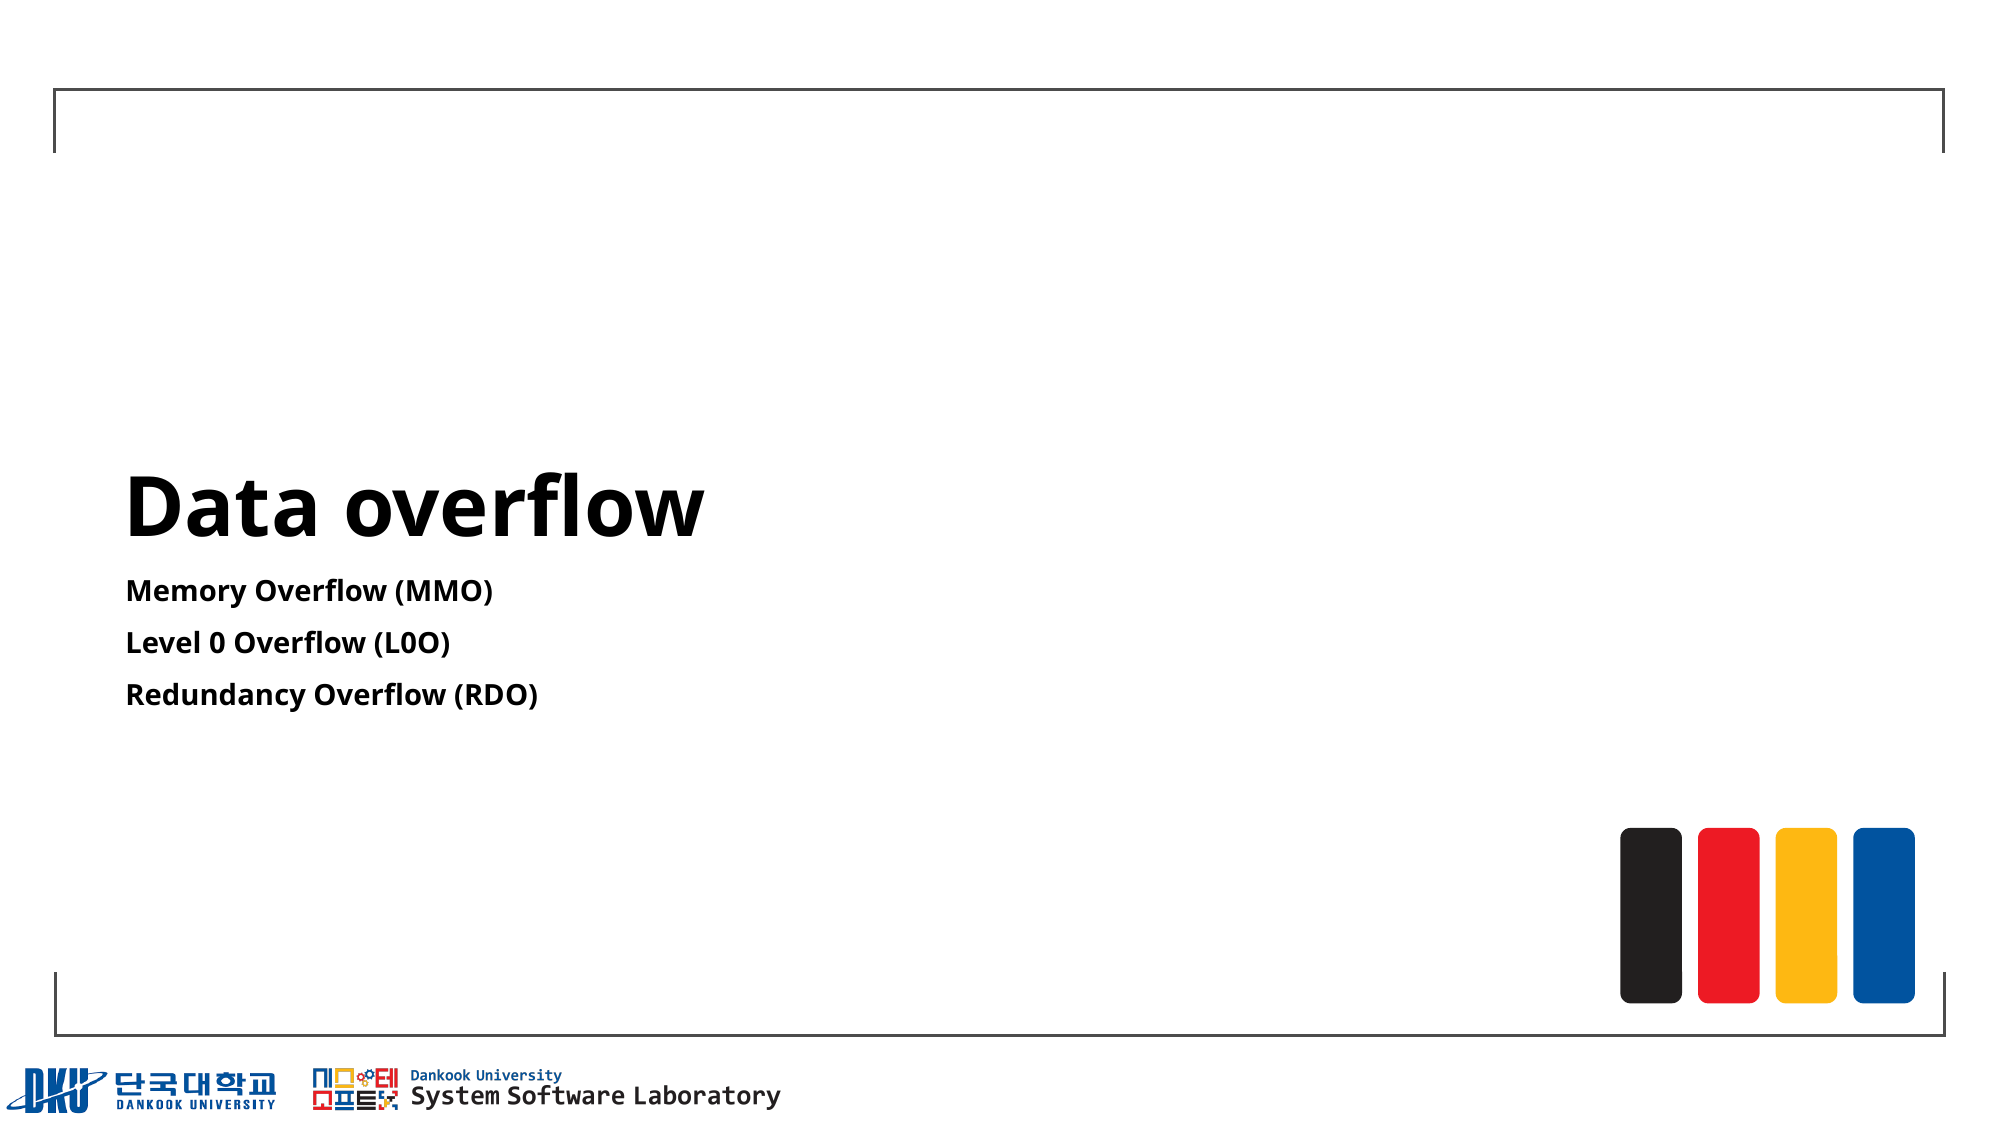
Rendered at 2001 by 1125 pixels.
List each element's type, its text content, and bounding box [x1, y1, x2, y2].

subtitle Memory Overflow (MMO) Level 0 Overflow (L0O) Redundancy Overflow (RDO) [110, 568, 1611, 841]
picture [304, 1058, 837, 1125]
title Data overflow [108, 170, 1609, 563]
picture [0, 1057, 285, 1119]
